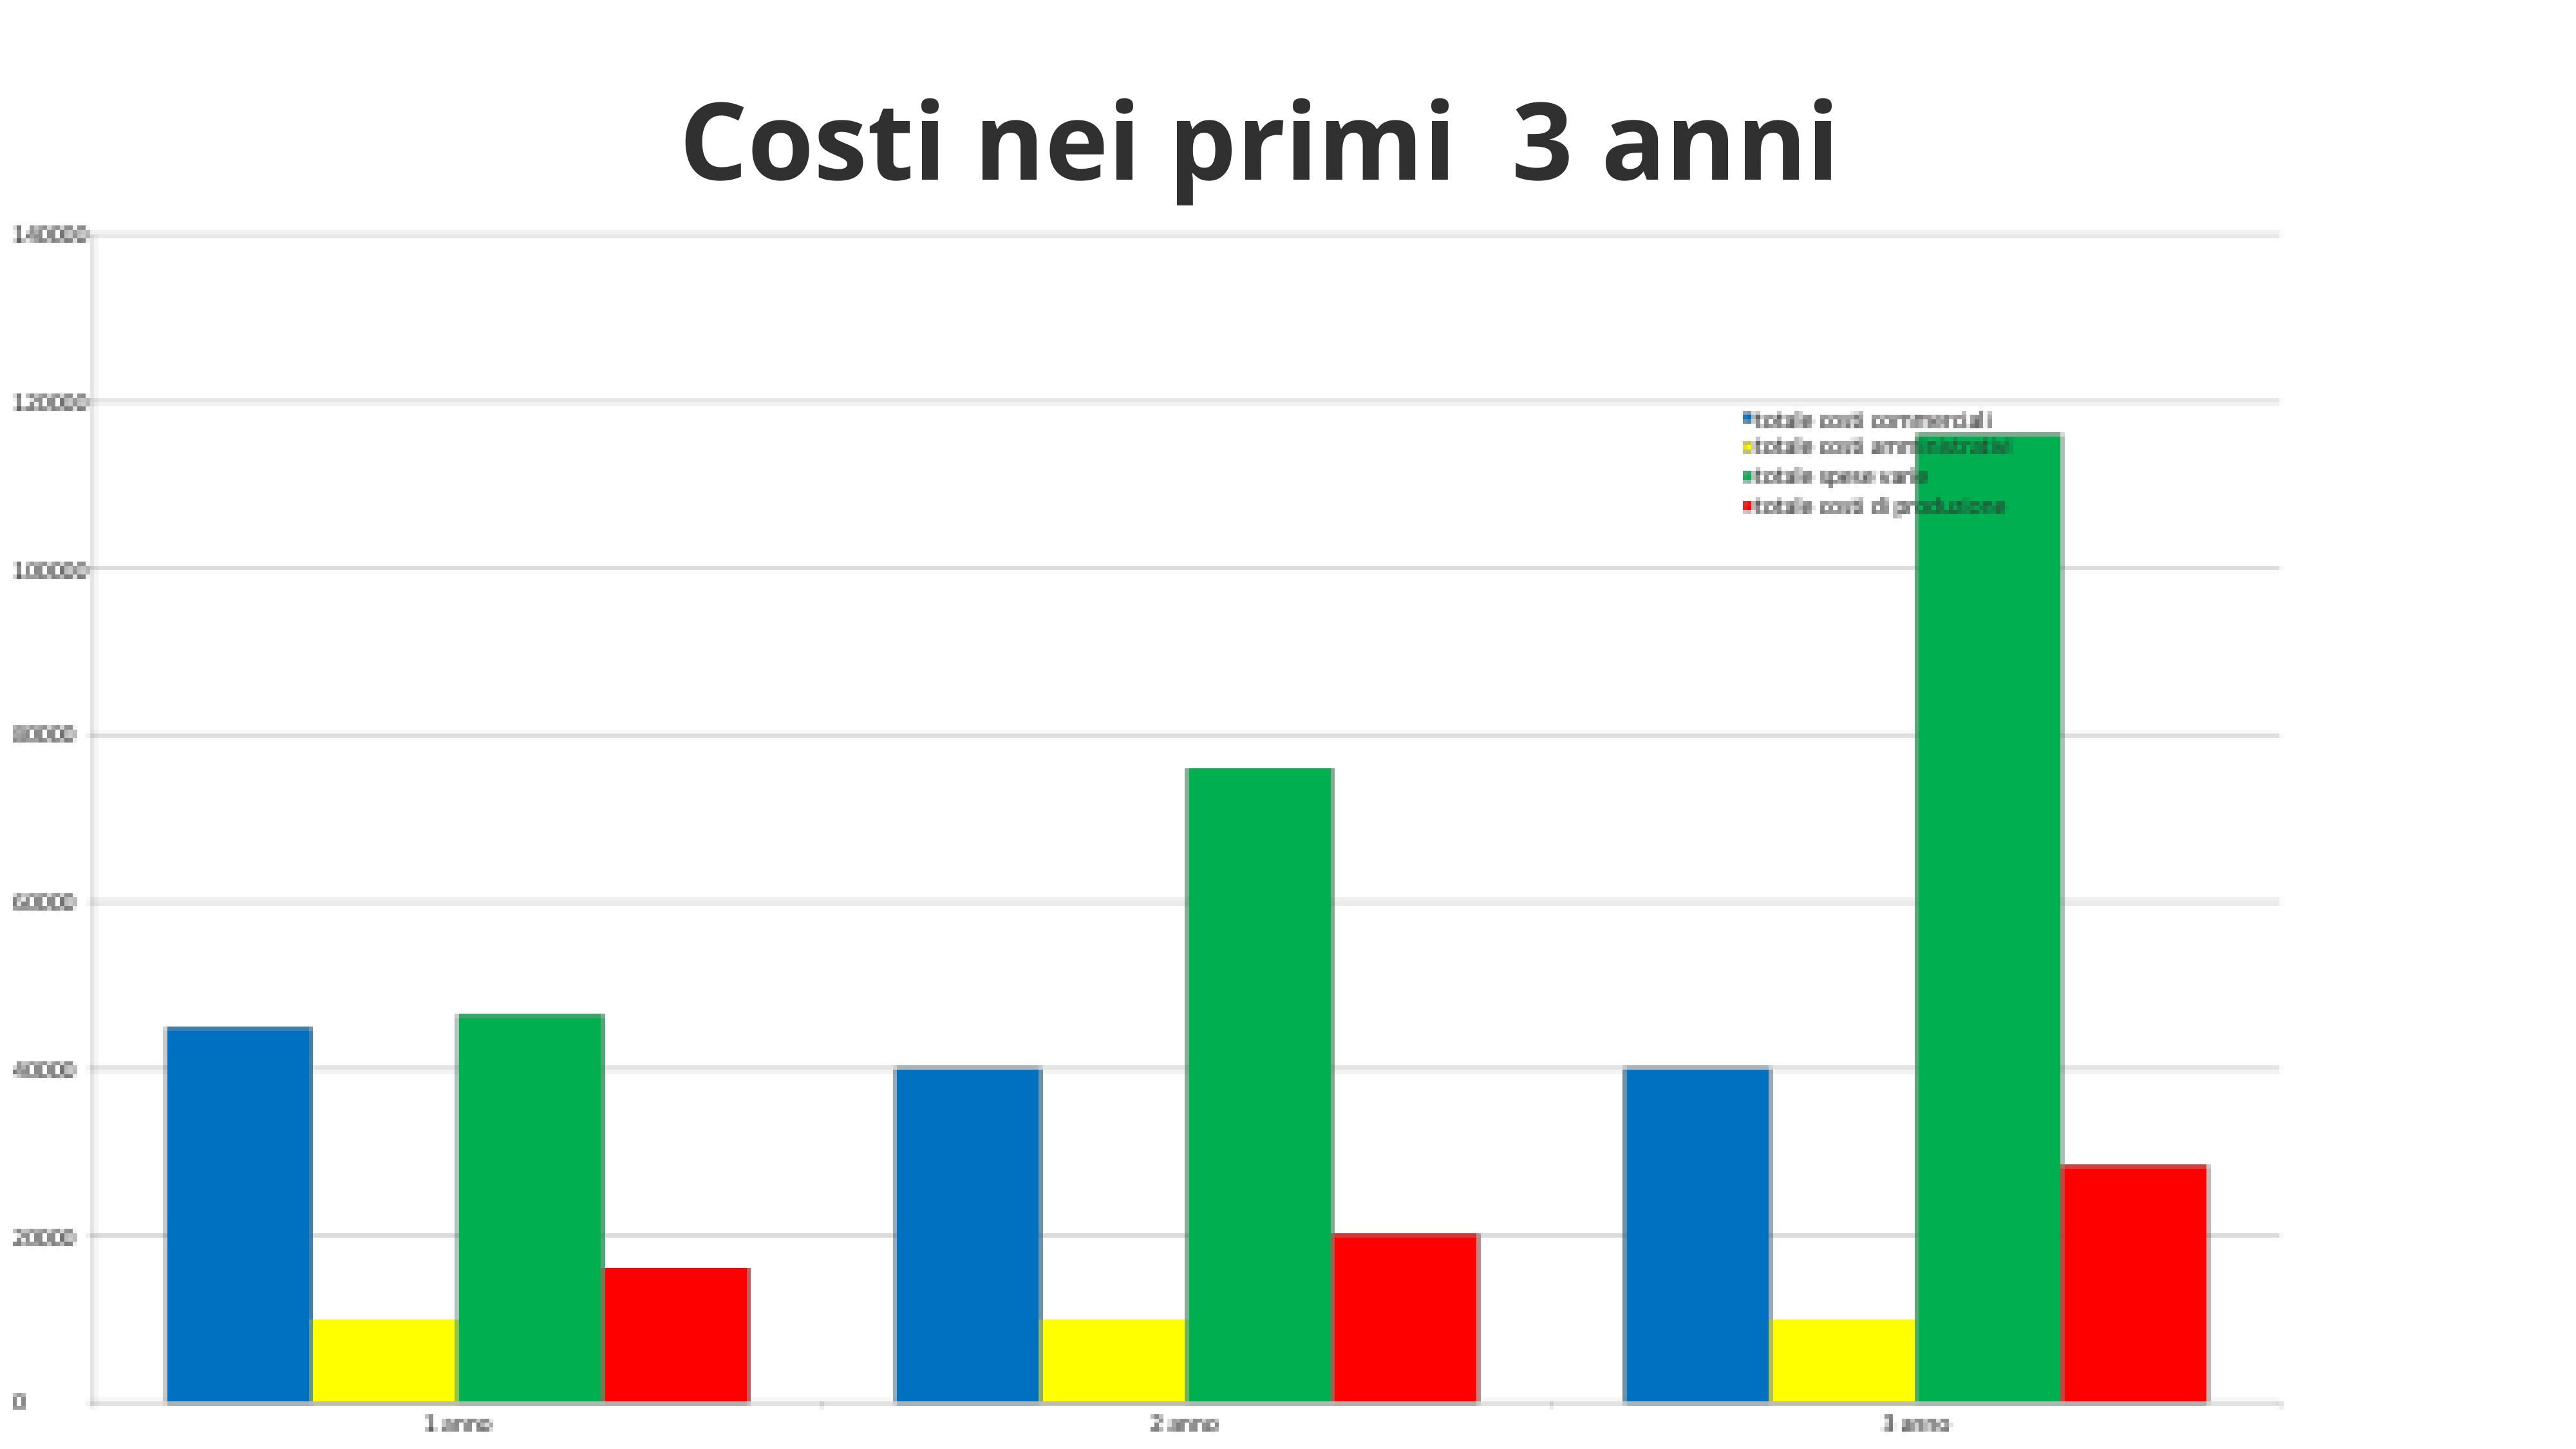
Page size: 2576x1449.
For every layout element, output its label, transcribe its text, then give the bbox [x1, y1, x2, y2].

text_box Costi nei primi 3 anni [371, 68, 2204, 208]
picture [0, 221, 2576, 1449]
